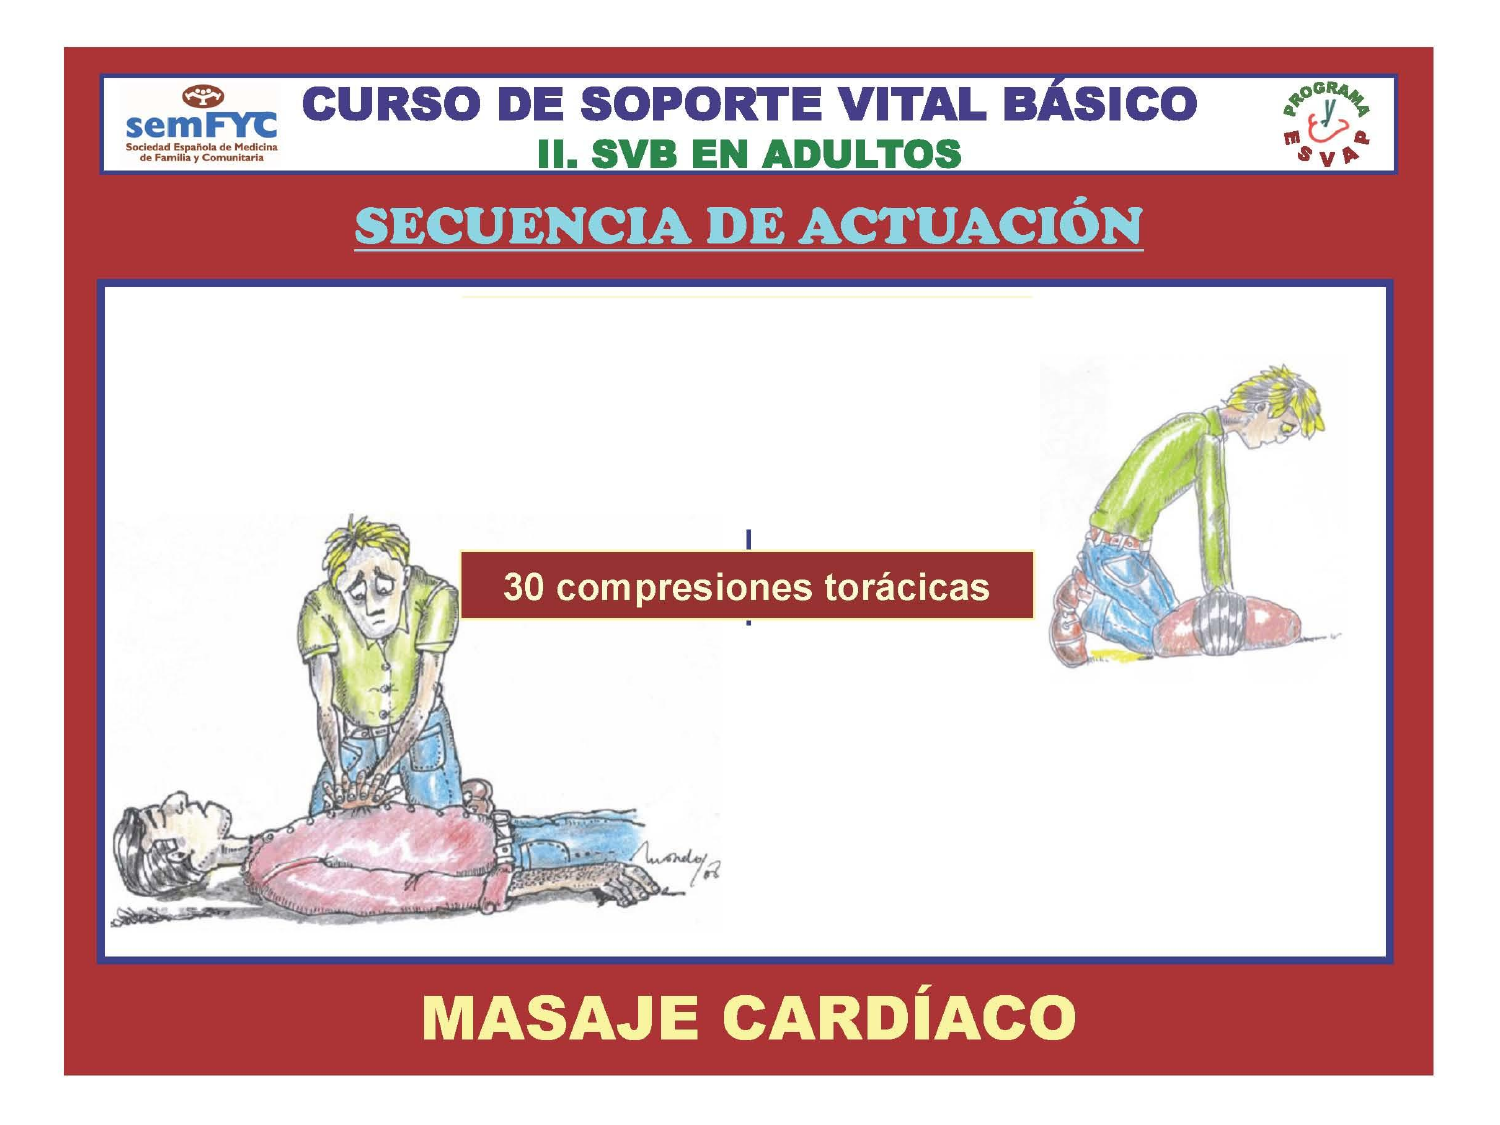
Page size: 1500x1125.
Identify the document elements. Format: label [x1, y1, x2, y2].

list [0, 30, 1499, 1092]
